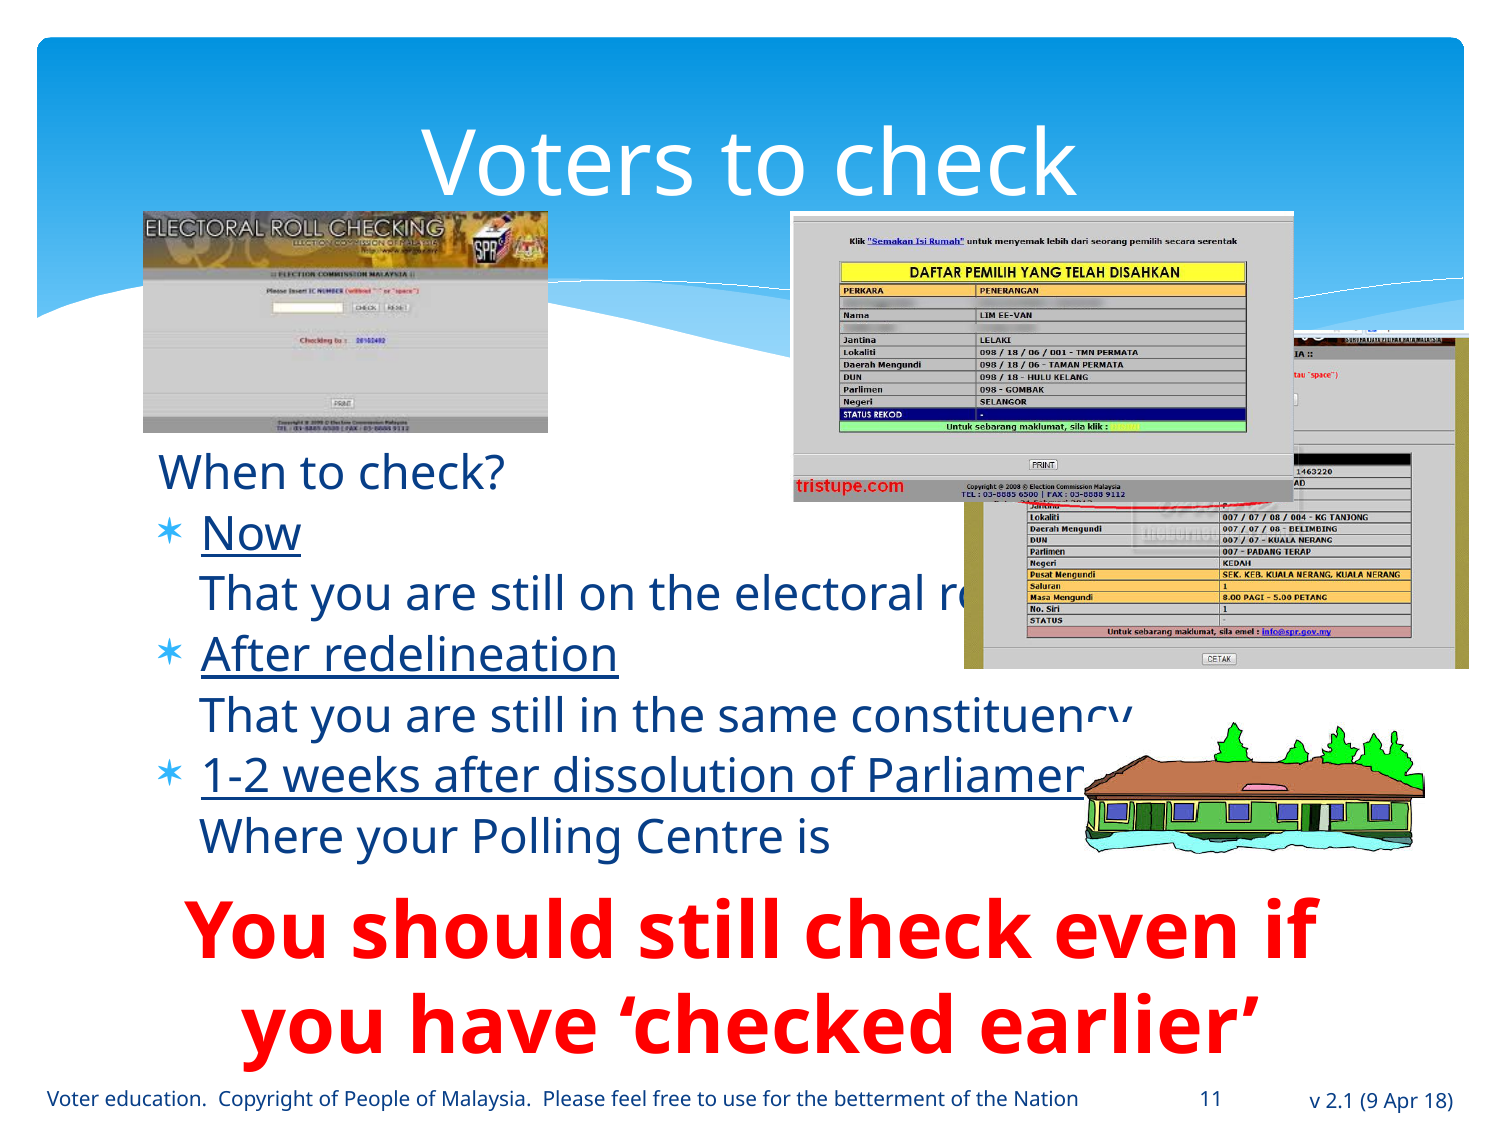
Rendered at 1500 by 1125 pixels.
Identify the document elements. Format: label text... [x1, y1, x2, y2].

picture [1084, 722, 1426, 854]
picture [789, 211, 1469, 669]
title Voters to check [75, 55, 1425, 261]
list When to check? Now That you are still on the electoral roll After redelineation That you are still in the same constituency 1-2 weeks after dissolution of Parliament Where your Polling Centre is You should still check even if you have ‘checked earlier’ [143, 441, 1359, 1081]
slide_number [1259, 1080, 1469, 1120]
footer Voter education. Copyright of People of Malaysia. Please feel free to use for the betterment of the Nation [31, 1080, 1112, 1120]
slide_number 11 [1163, 1080, 1259, 1120]
picture [142, 211, 549, 434]
